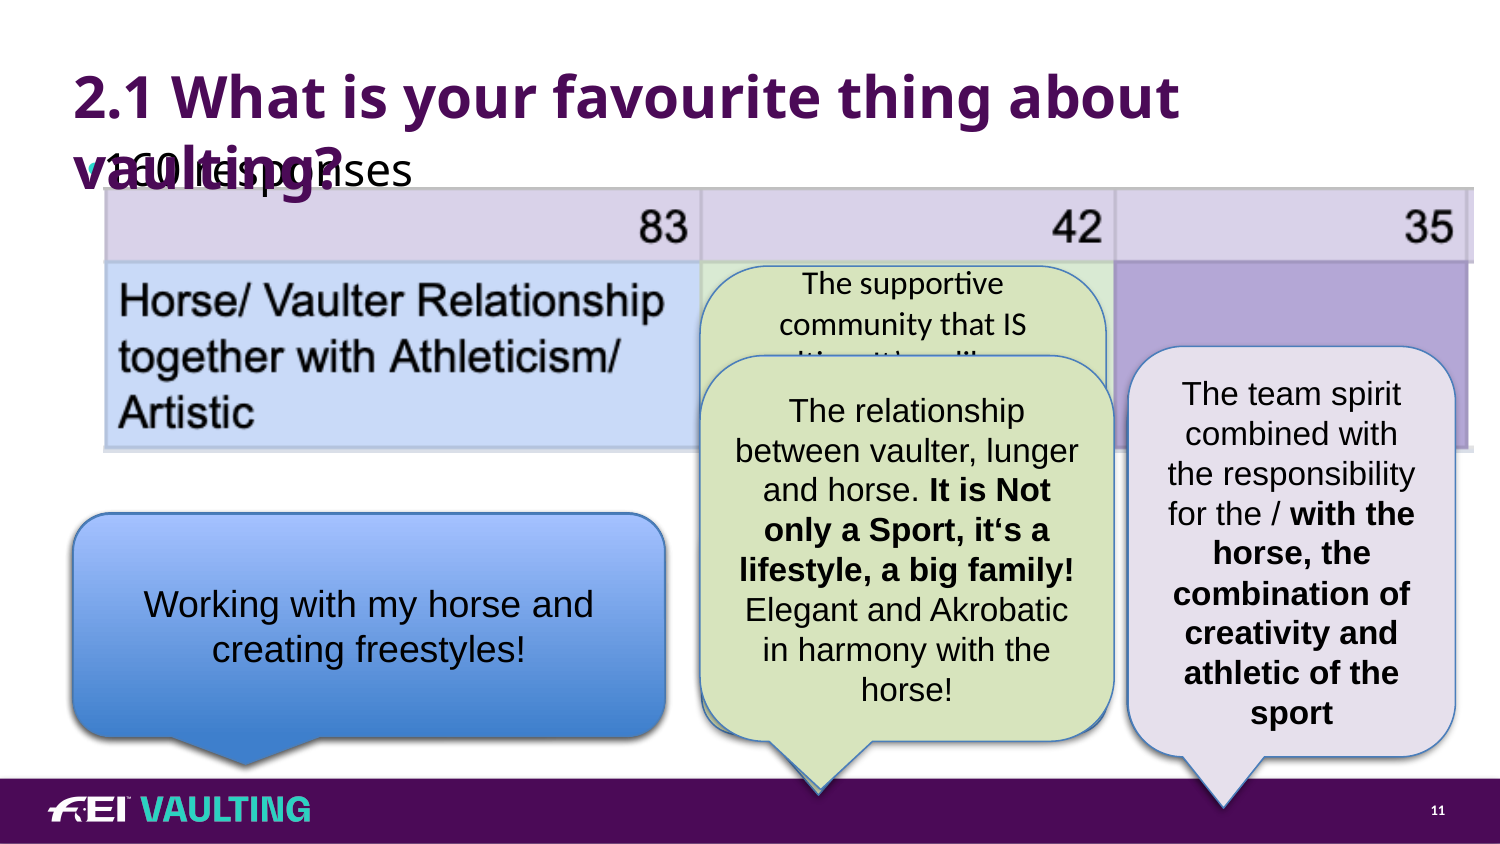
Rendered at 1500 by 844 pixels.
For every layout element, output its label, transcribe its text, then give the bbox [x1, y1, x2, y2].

list 160 responses [72, 133, 1449, 703]
picture [103, 187, 1474, 453]
text_box The relationship between vaulter, lunger and horse. It is Not only a Sport, it‘s a lifestyle, a big family! Elegant and Akrobatic in harmony with the horse! [699, 462, 1115, 791]
picture [32, 781, 325, 837]
title 2.1 What is your favourite thing about vaulting? [73, 52, 1449, 134]
text_box The team spirit combined with the responsibility for the / with the horse, the combination of creativity and athletic of the sport [1127, 462, 1457, 809]
text_box Working with my horse and creating freestyles! [72, 513, 666, 765]
